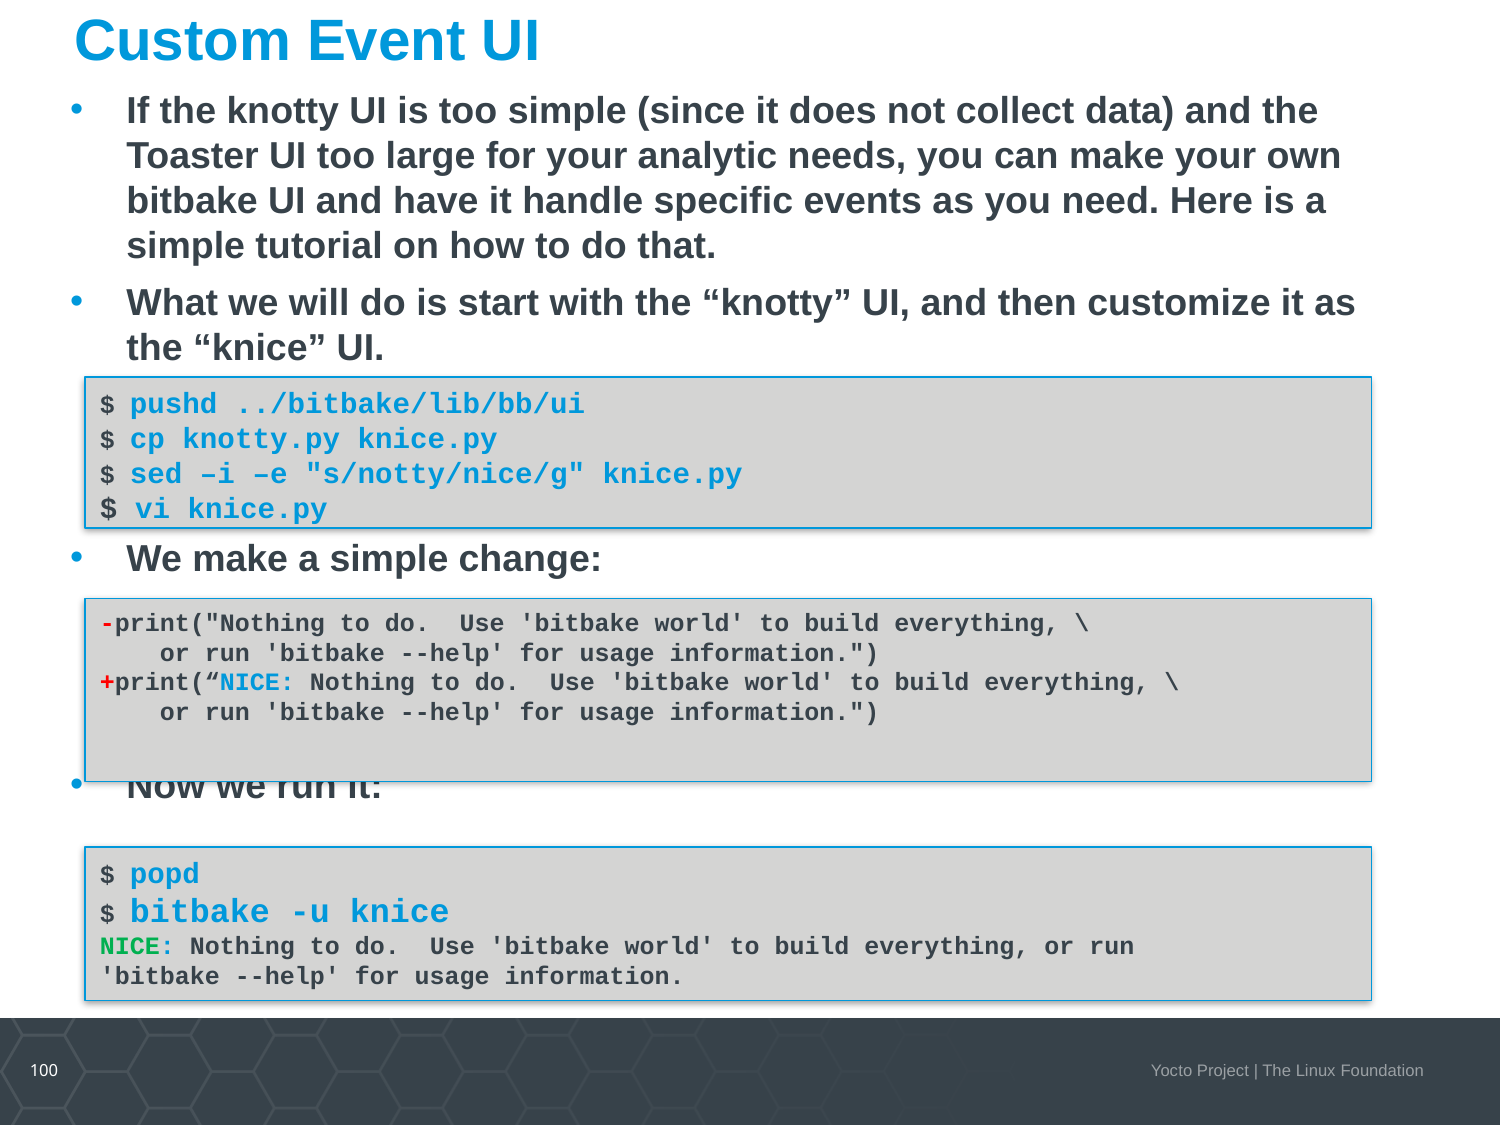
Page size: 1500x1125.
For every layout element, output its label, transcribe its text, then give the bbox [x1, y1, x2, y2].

title Custom Event UI [74, 18, 1425, 164]
text_box $ popd $ bitbake -u knice NICE: Nothing to do. Use 'bitbake world' to build everything, or run 'bitbake --help' for usage information. [84, 846, 1372, 1001]
text_box -print("Nothing to do. Use 'bitbake world' to build everything, \ or run 'bitbake --help' for usage information.") +print(“NICE: Nothing to do. Use 'bitbake world' to build everything, \ or run 'bitbake --help' for usage information.") [84, 598, 1372, 782]
text_box $ pushd ../bitbake/lib/bb/ui $ cp knotty.py knice.py $ sed –i –e "s/notty/nice/g" knice.py $ vi knice.py [84, 376, 1372, 529]
list If the knotty UI is too simple (since it does not collect data) and the Toaster UI too large for your analytic needs, you can make your own bitbake UI and have it handle specific events as you need. Here is a simple tutorial on how to do that. What we will do is start with the “knotty” UI, and then customize it as the “knice” UI. We make a simple change: Now we run it: [70, 85, 1421, 989]
picture [0, 0, 1500, 1125]
